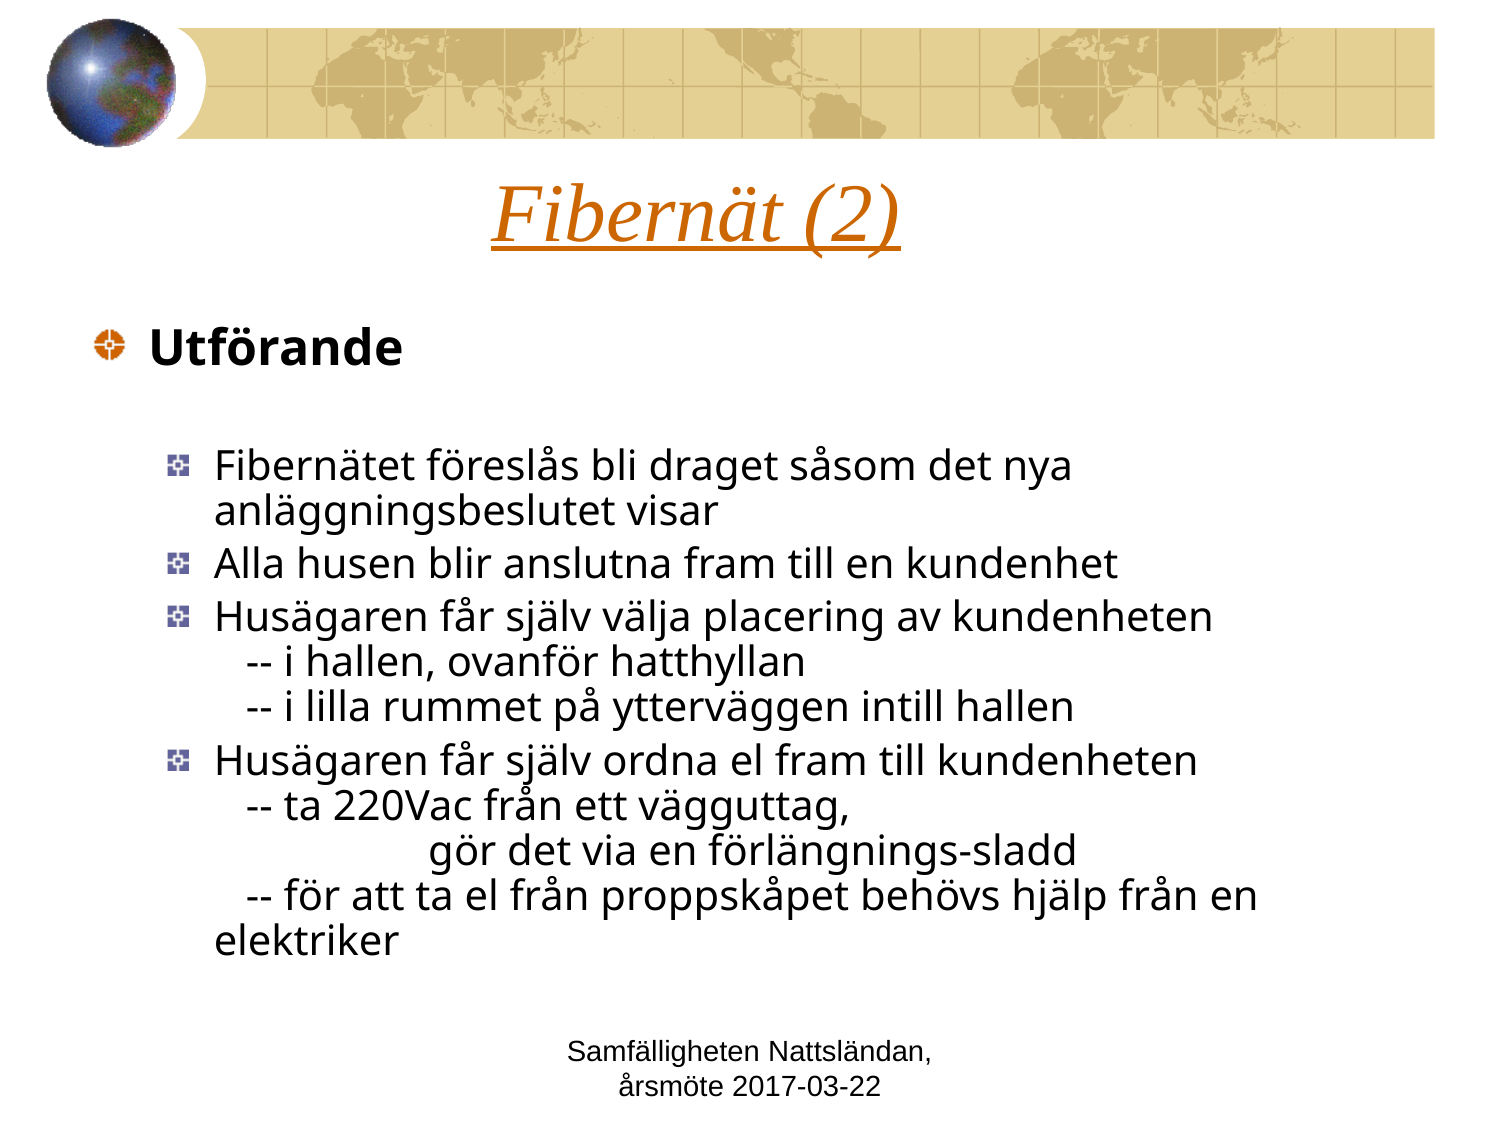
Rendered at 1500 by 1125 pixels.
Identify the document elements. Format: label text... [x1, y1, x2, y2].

picture [166, 604, 189, 627]
title Fibernät (2) [76, 148, 1316, 268]
picture [91, 328, 127, 364]
list Utförande Fibernätet föreslås bli draget såsom det nya anläggningsbeslutet visar Alla husen blir anslutna fram till en kundenhet Husägaren får själv välja placering av kundenheten -- i hallen, ovanför hatthyllan -- i lilla rummet på ytterväggen intill hallen Husägaren får själv ordna el fram till kundenheten -- ta 220Vac från ett vägguttag, gör det via en förlängnings-sladd -- för att ta el från proppskåpet behövs hjälp från en elektriker [76, 314, 1424, 1012]
picture [166, 551, 189, 574]
picture [166, 453, 189, 476]
picture [42, 14, 190, 151]
picture [166, 748, 189, 771]
text_box Samfälligheten Nattsländan, årsmöte 2017-03-22 [512, 1024, 988, 1103]
